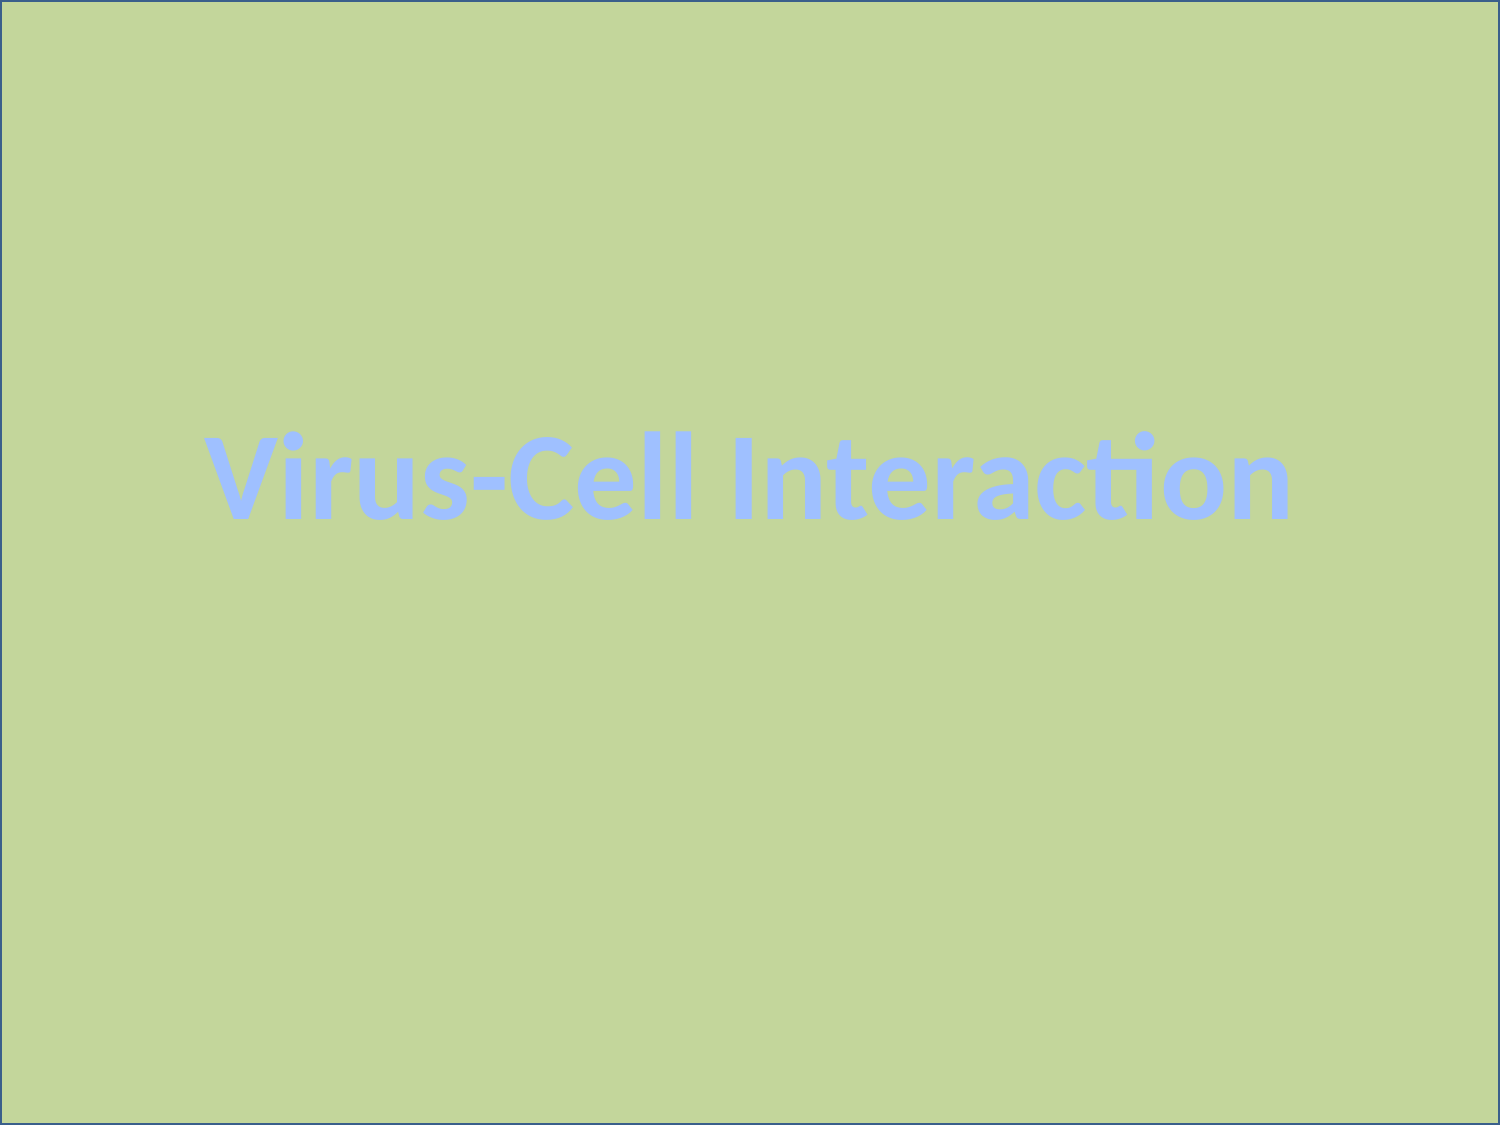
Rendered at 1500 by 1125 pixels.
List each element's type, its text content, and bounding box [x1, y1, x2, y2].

title Virus-Cell Interaction [112, 349, 1388, 591]
text_box [0, 0, 1500, 1125]
